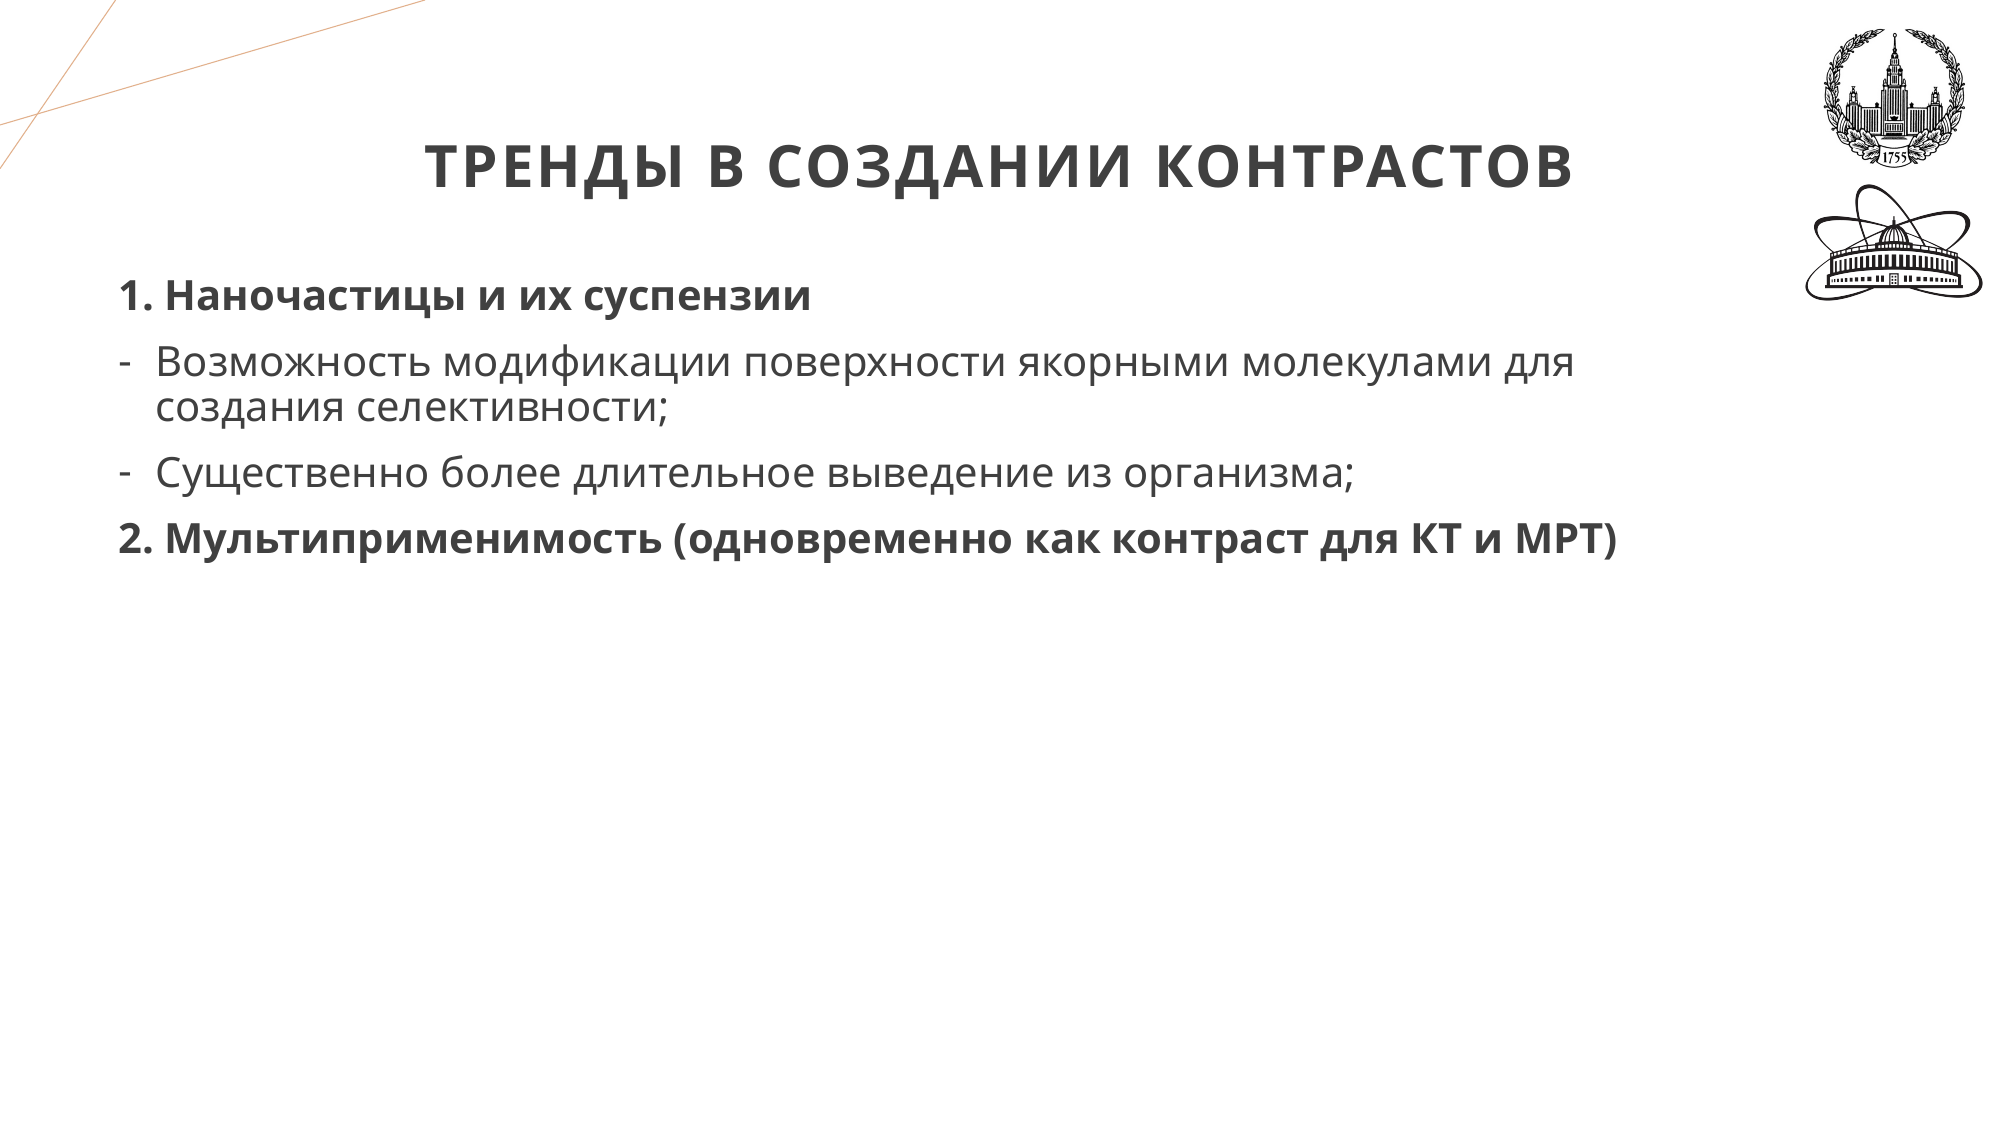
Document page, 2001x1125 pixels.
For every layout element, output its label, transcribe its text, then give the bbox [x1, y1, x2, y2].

title Тренды в создании контрастов [137, 59, 1863, 278]
picture [1811, 14, 1977, 180]
picture [1805, 184, 1983, 302]
list 1. Наночастицы и их суспензии Возможность модификации поверхности якорными молекулами для создания селективности; Существенно более длительное выведение из организма; 2. Мультиприменимость (одновременно как контраст для КТ и МРТ) [103, 267, 1752, 1010]
